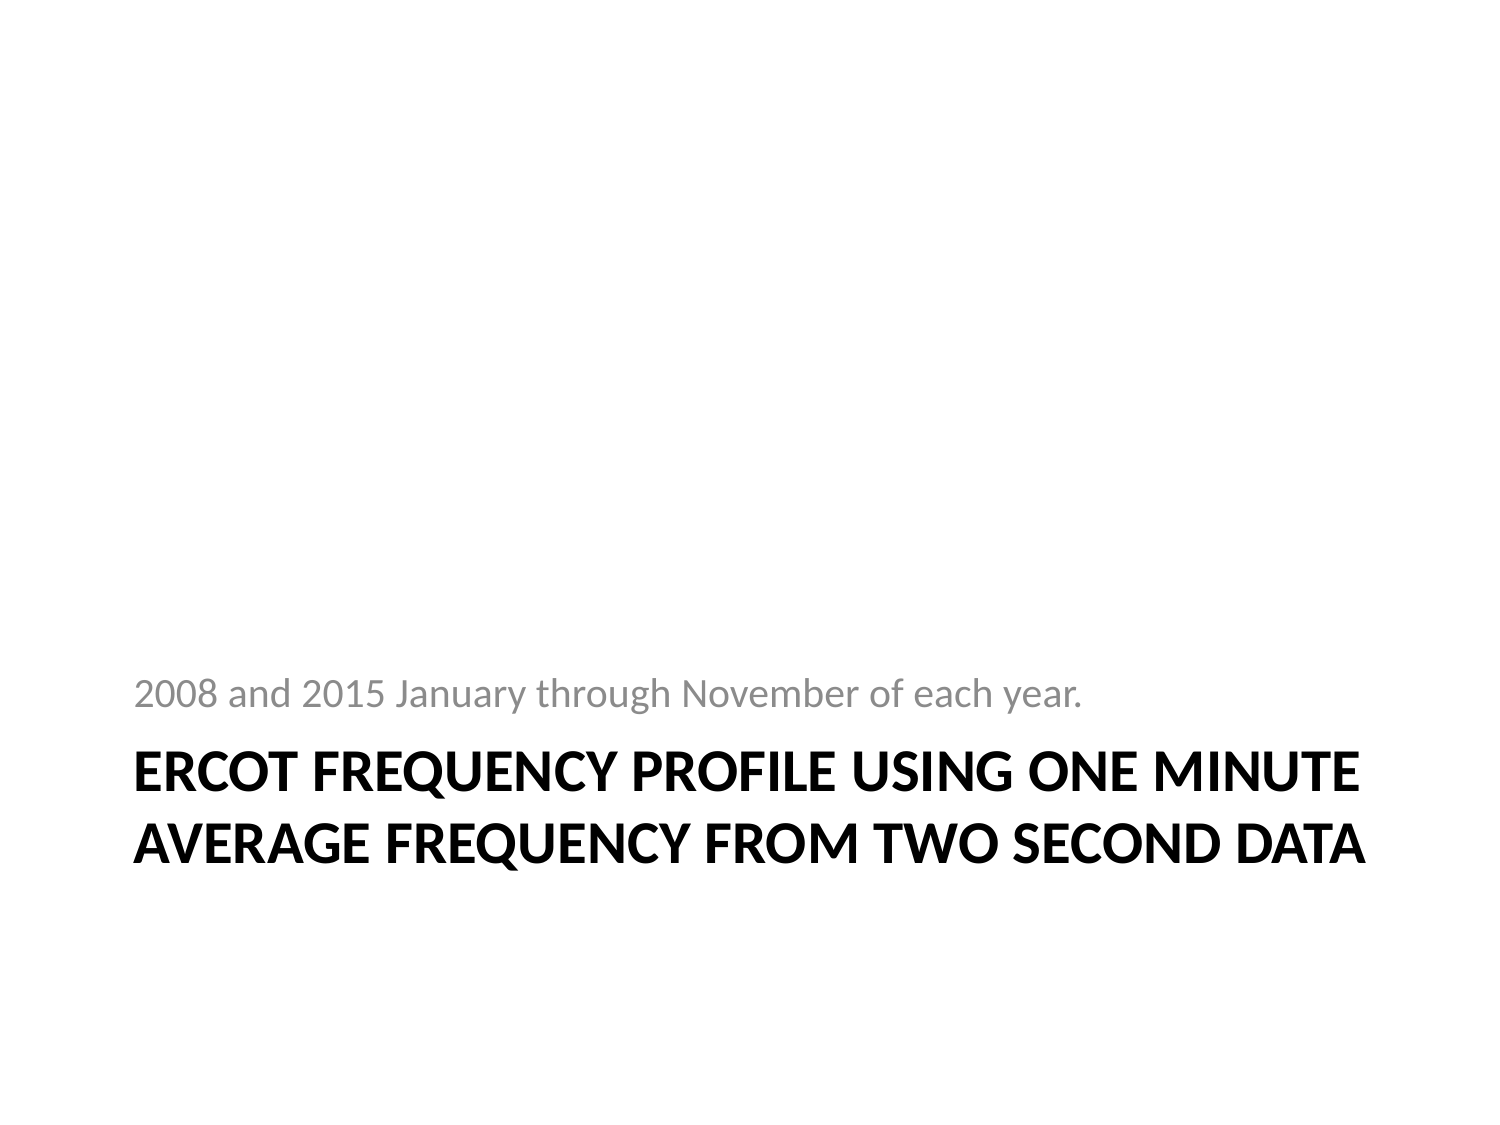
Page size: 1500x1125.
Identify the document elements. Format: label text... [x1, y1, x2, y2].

list 2008 and 2015 January through November of each year. [118, 476, 1394, 723]
title Ercot frequency profile using one minute average frequency from two second data [118, 723, 1394, 947]
